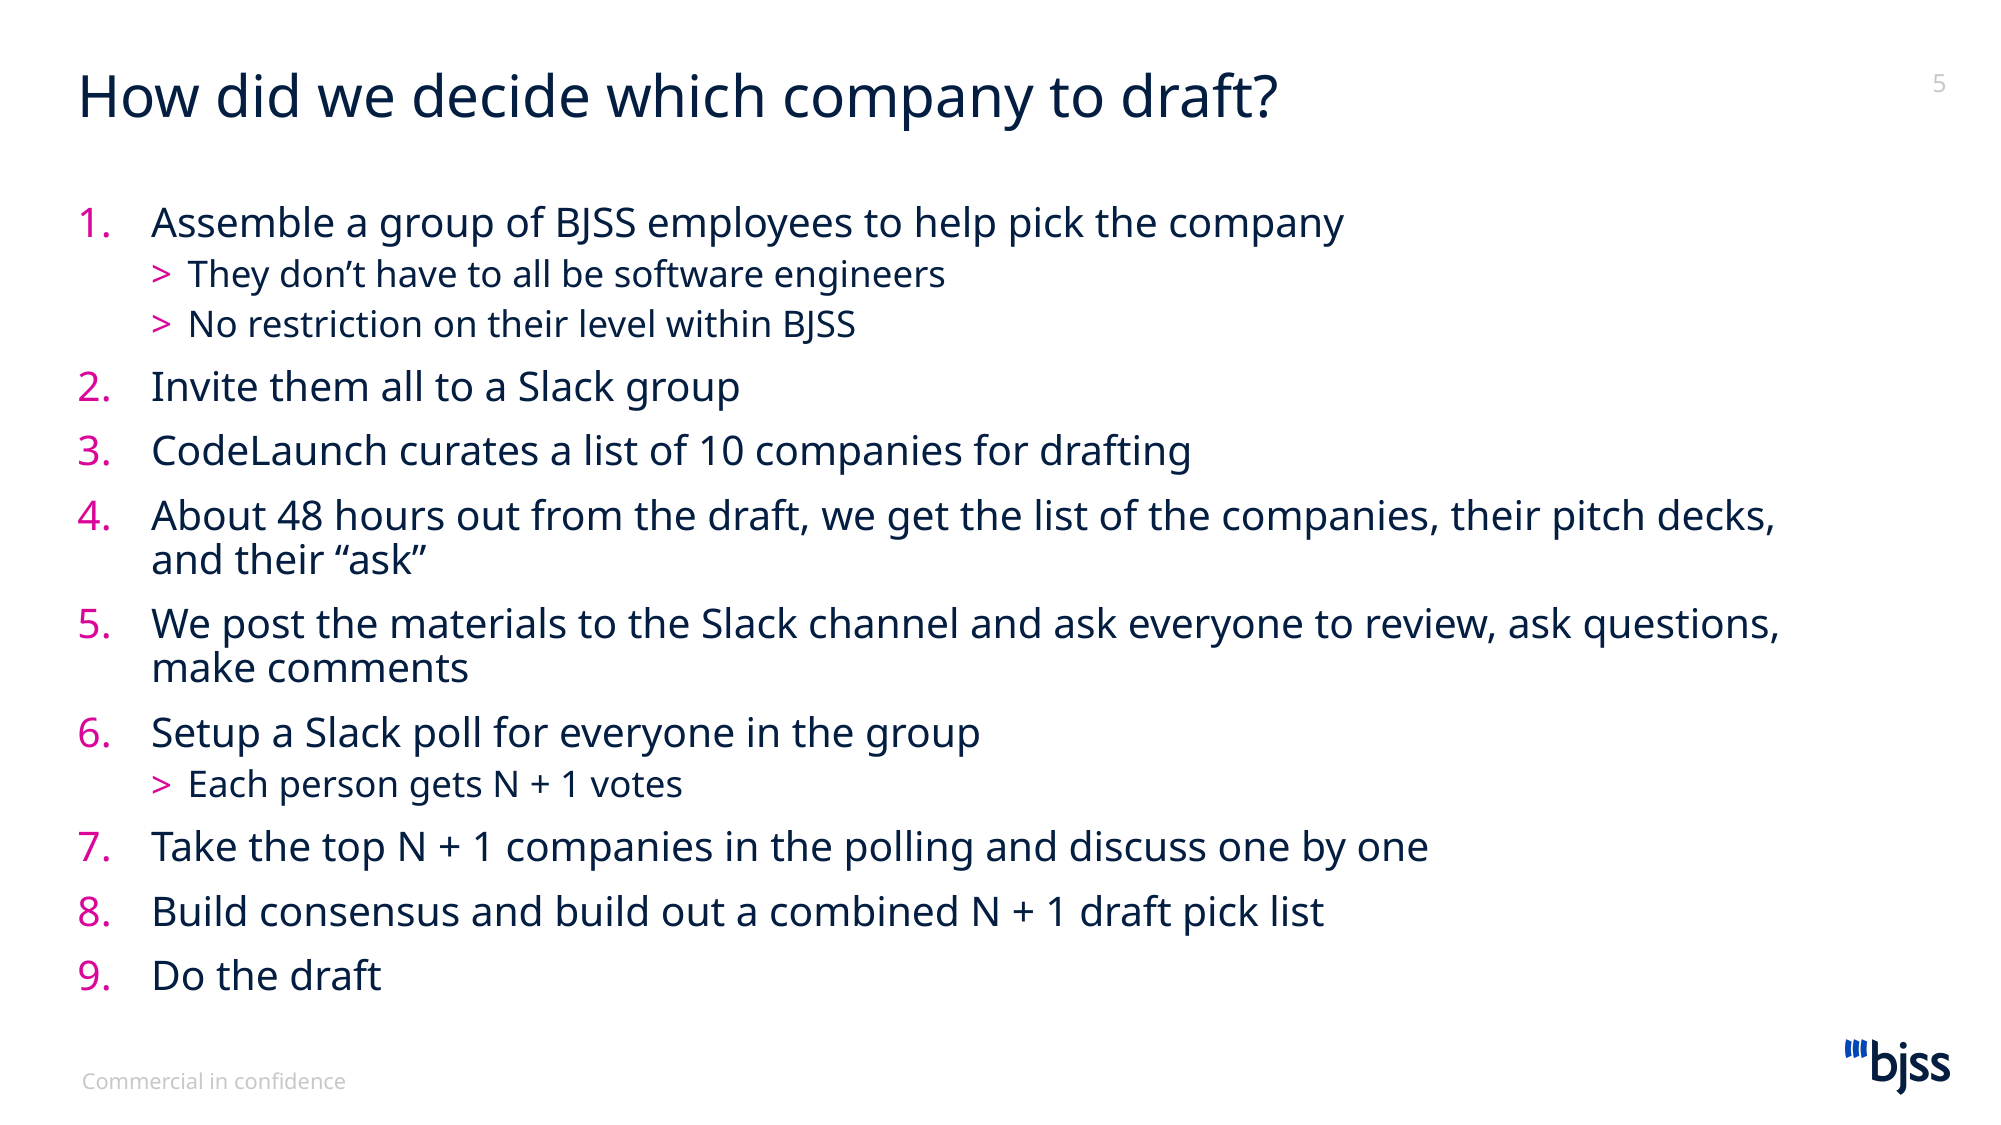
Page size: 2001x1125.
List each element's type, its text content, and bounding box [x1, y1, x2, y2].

picture [1845, 1039, 1950, 1095]
title How did we decide which company to draft? [77, 59, 1803, 144]
list Assemble a group of BJSS employees to help pick the company They don’t have to all be software engineers No restriction on their level within BJSS Invite them all to a Slack group CodeLaunch curates a list of 10 companies for drafting About 48 hours out from the draft, we get the list of the companies, their pitch decks, and their “ask” We post the materials to the Slack channel and ask everyone to review, ask questions, make comments Setup a Slack poll for everyone in the group Each person gets N + 1 votes Take the top N + 1 companies in the polling and discuss one by one Build consensus and build out a combined N + 1 draft pick list Do the draft [77, 194, 1803, 1014]
